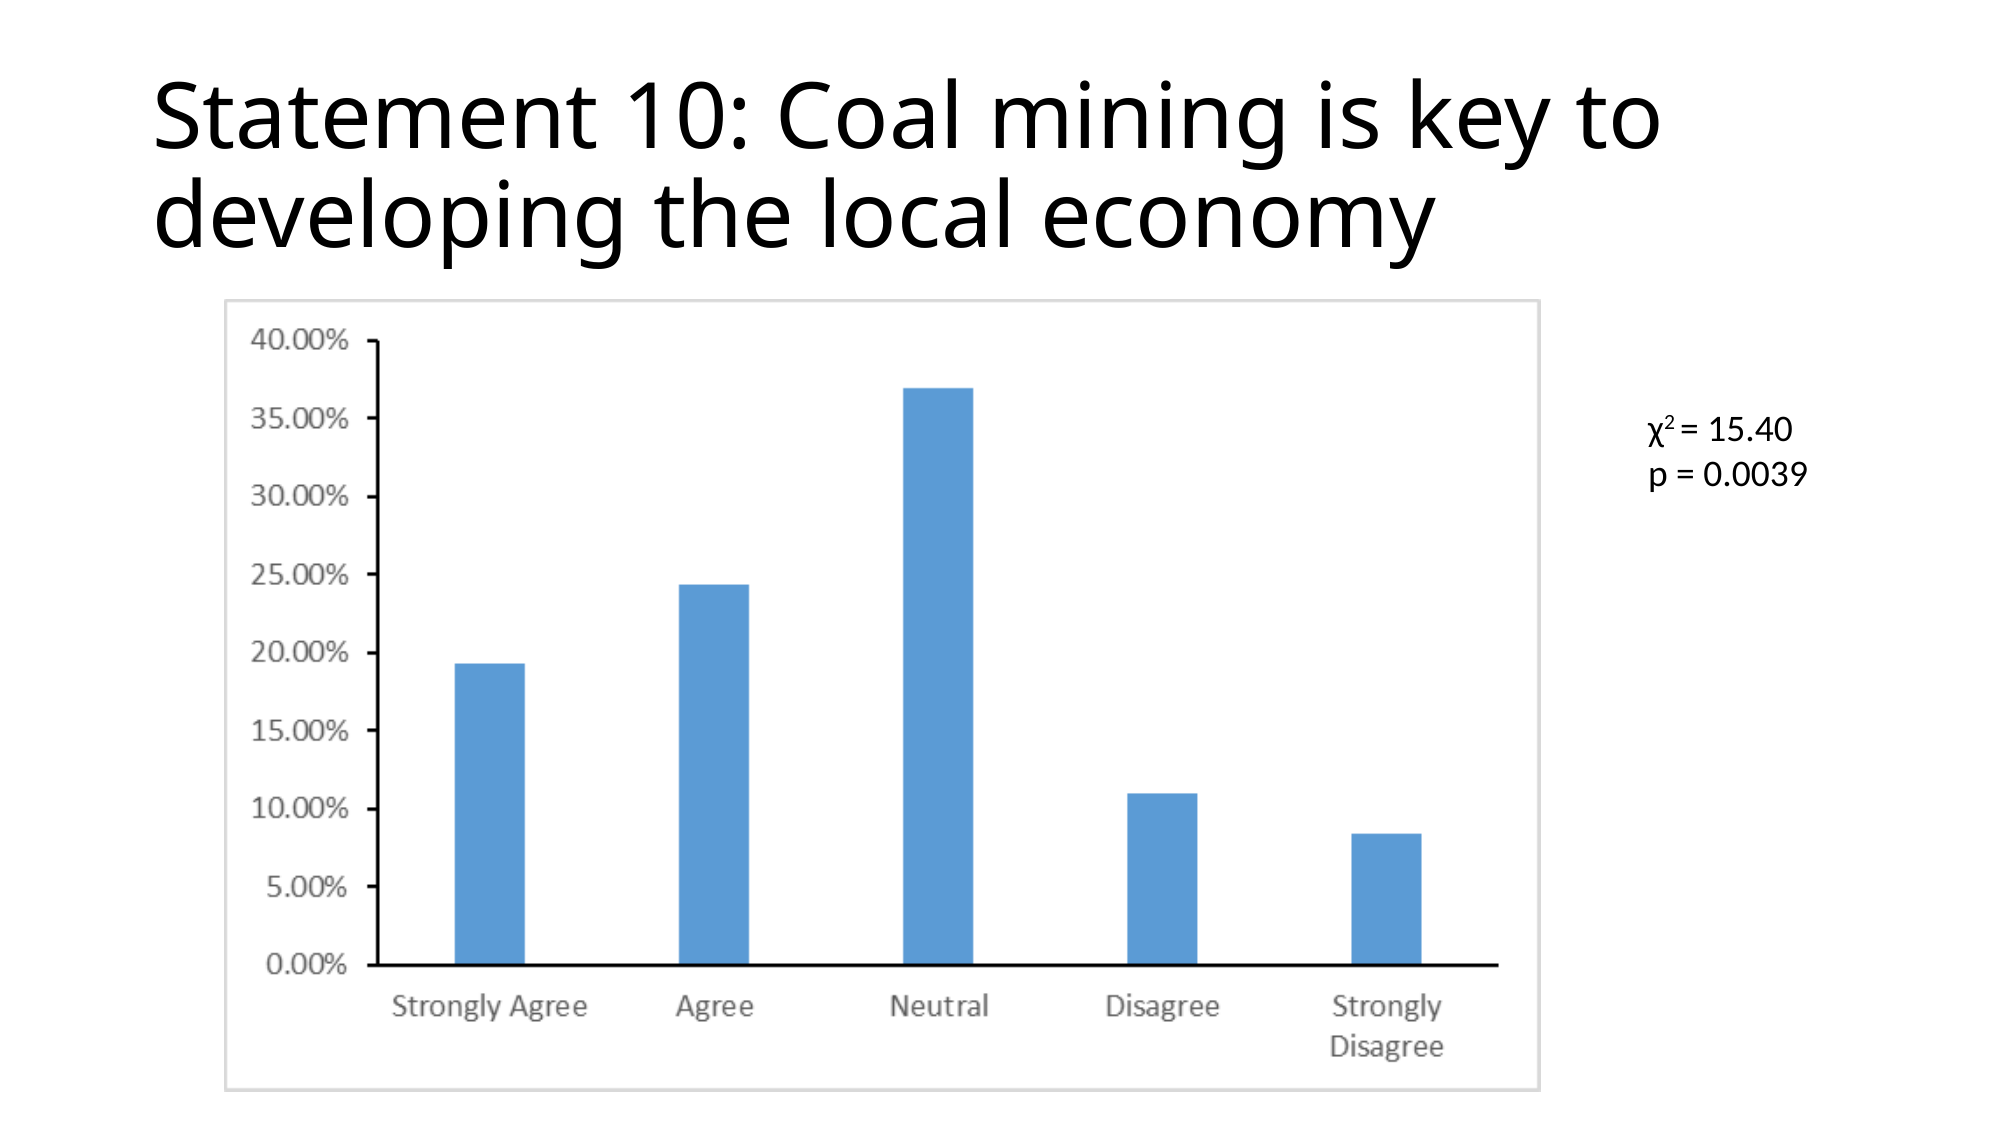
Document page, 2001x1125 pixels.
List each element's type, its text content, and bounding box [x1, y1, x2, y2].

text_box χ2 = 15.40 p = 0.0039 [1633, 396, 1924, 501]
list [223, 299, 1541, 1092]
title Statement 10: Coal mining is key to developing the local economy [137, 59, 1863, 278]
